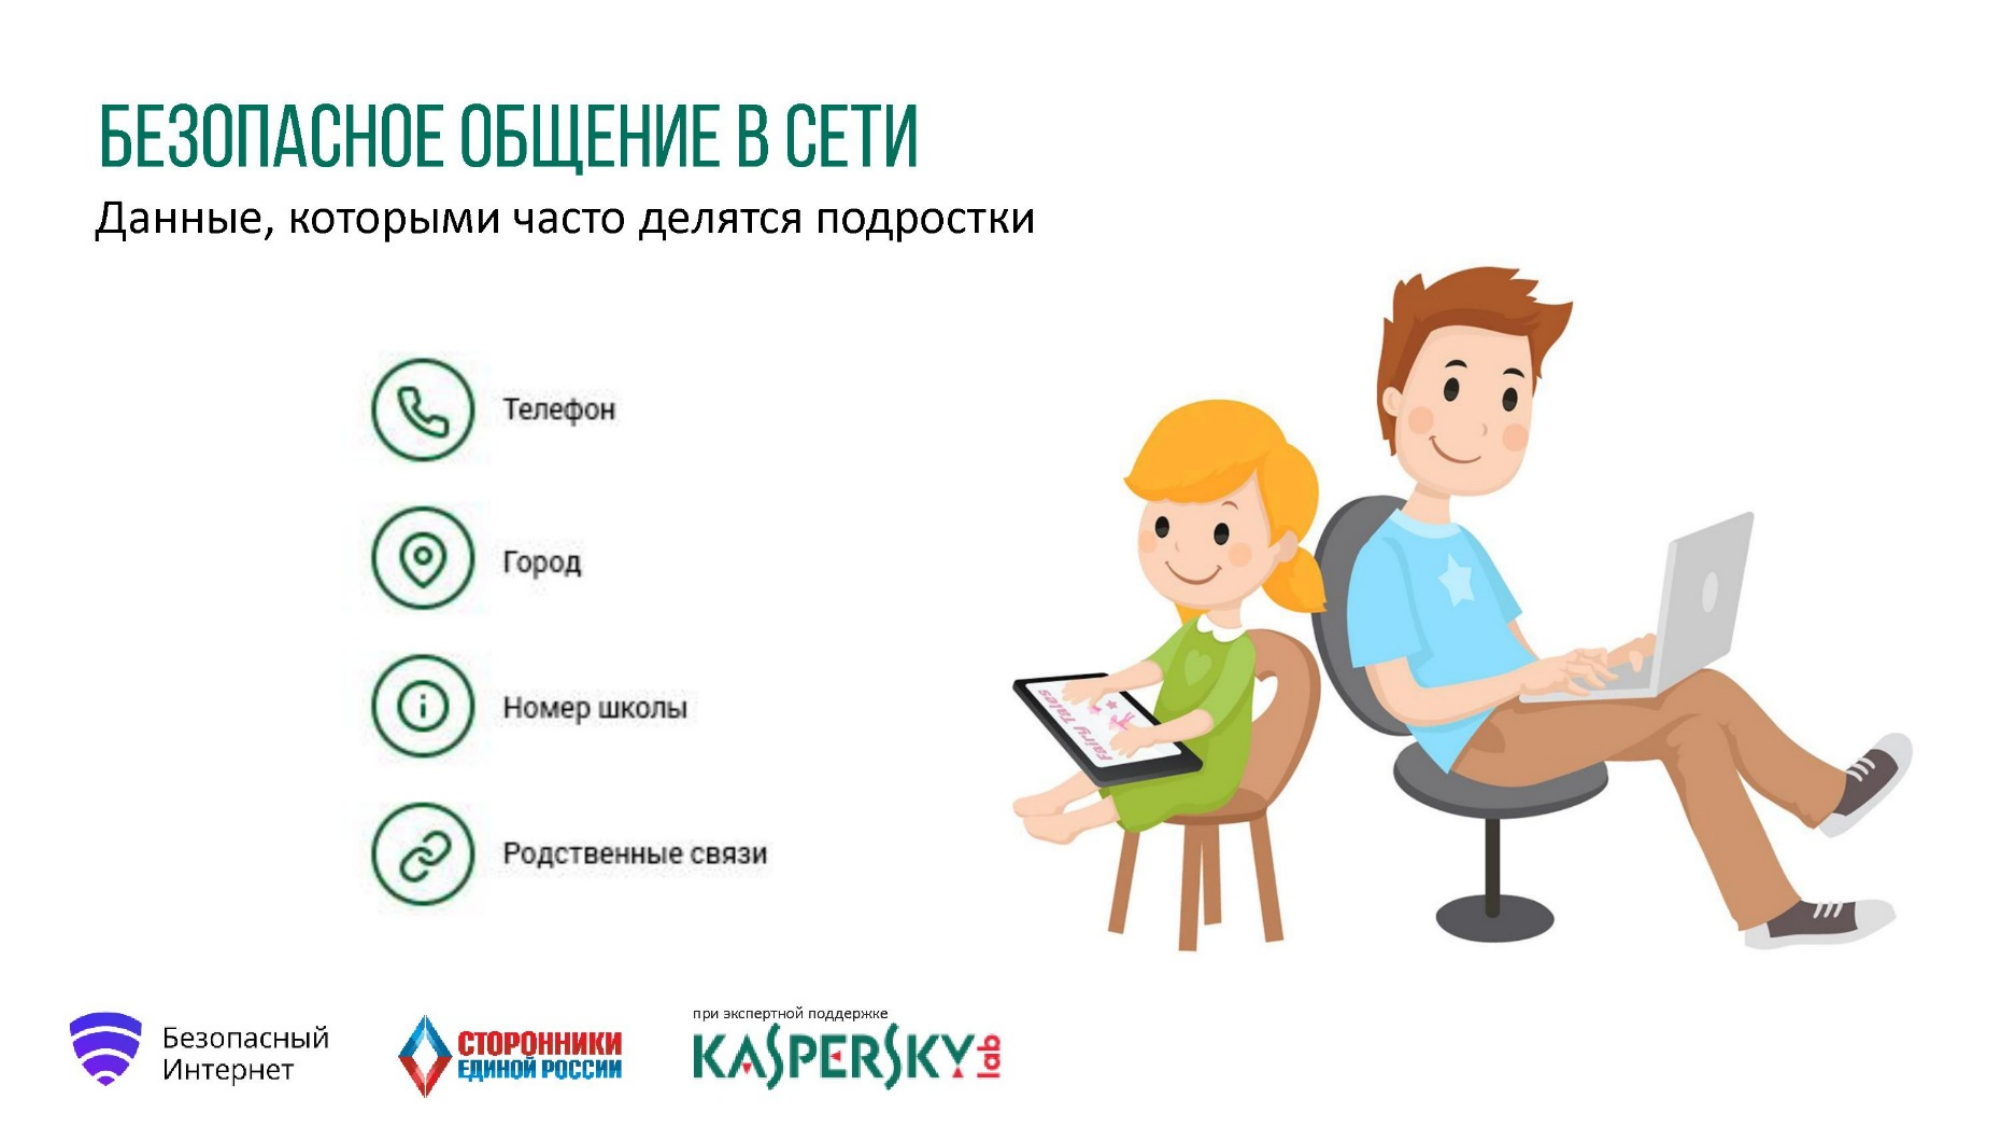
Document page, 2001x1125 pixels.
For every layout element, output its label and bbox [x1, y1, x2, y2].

list [0, 0, 2000, 1125]
